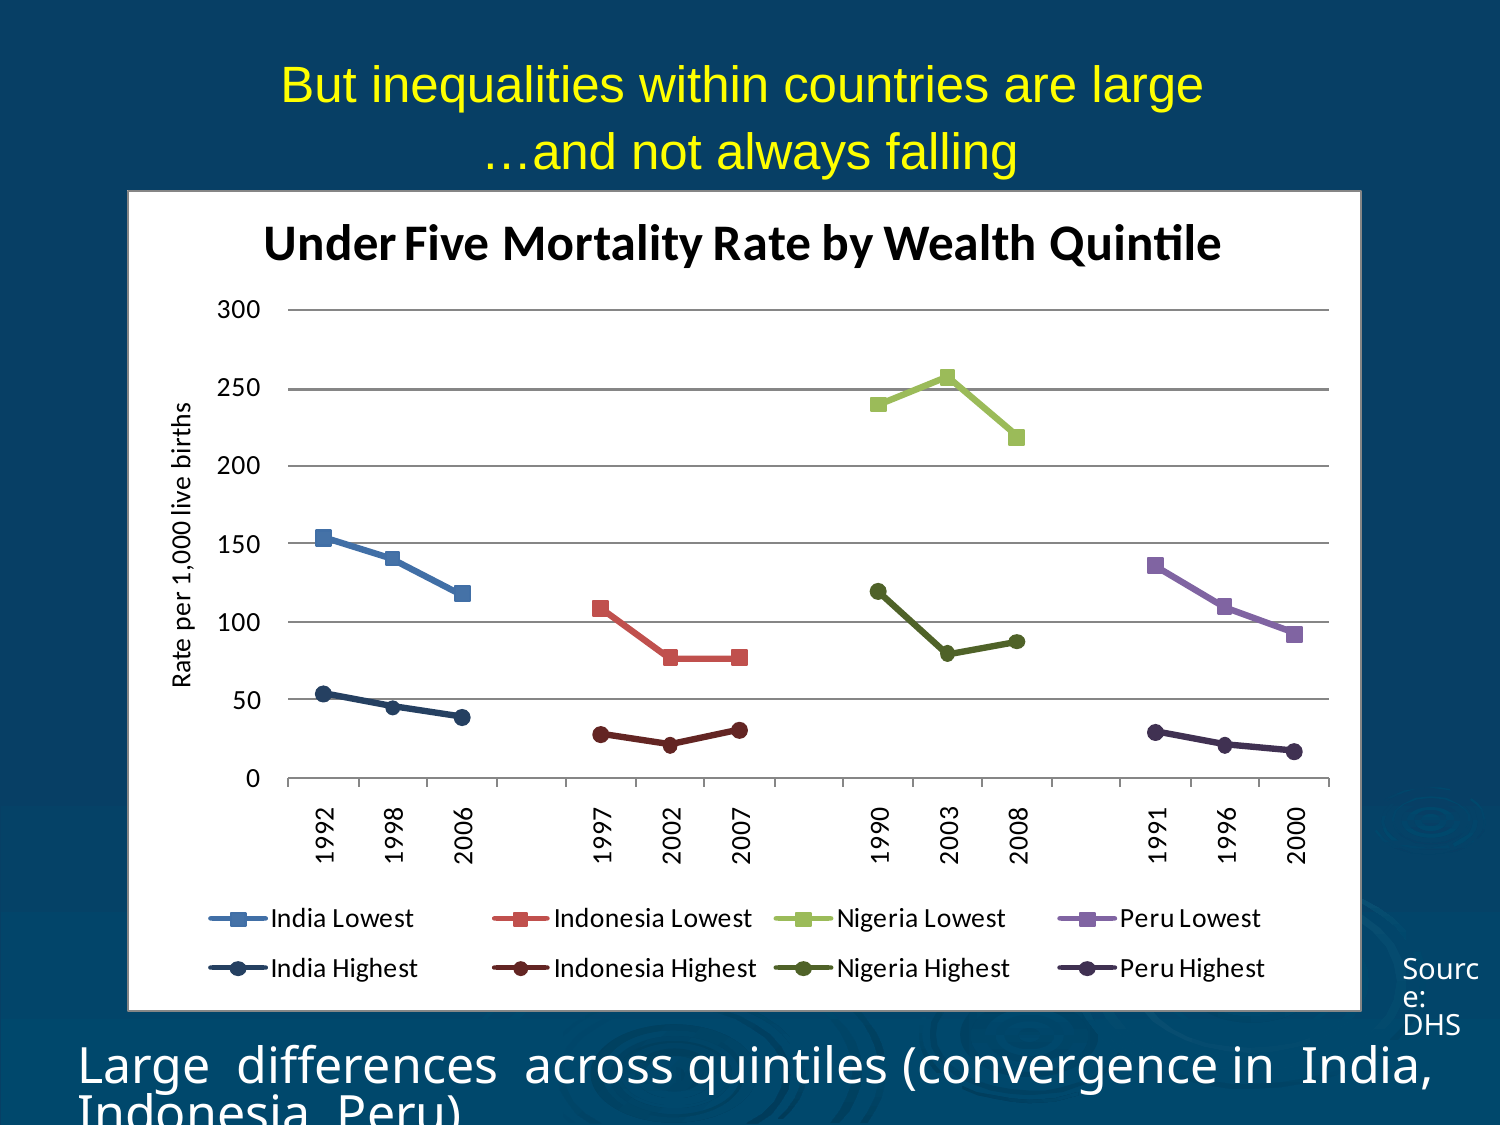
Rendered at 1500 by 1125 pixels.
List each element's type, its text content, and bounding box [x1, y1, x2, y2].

text_box But inequalities within countries are large …and not always falling [37, 37, 1463, 188]
text_box Source: DHS [1387, 950, 1500, 1049]
picture [1410, 787, 1437, 791]
picture [124, 187, 1364, 1013]
text_box Large differences across quintiles (convergence in India, Indonesia, Peru) [62, 1037, 1450, 1125]
